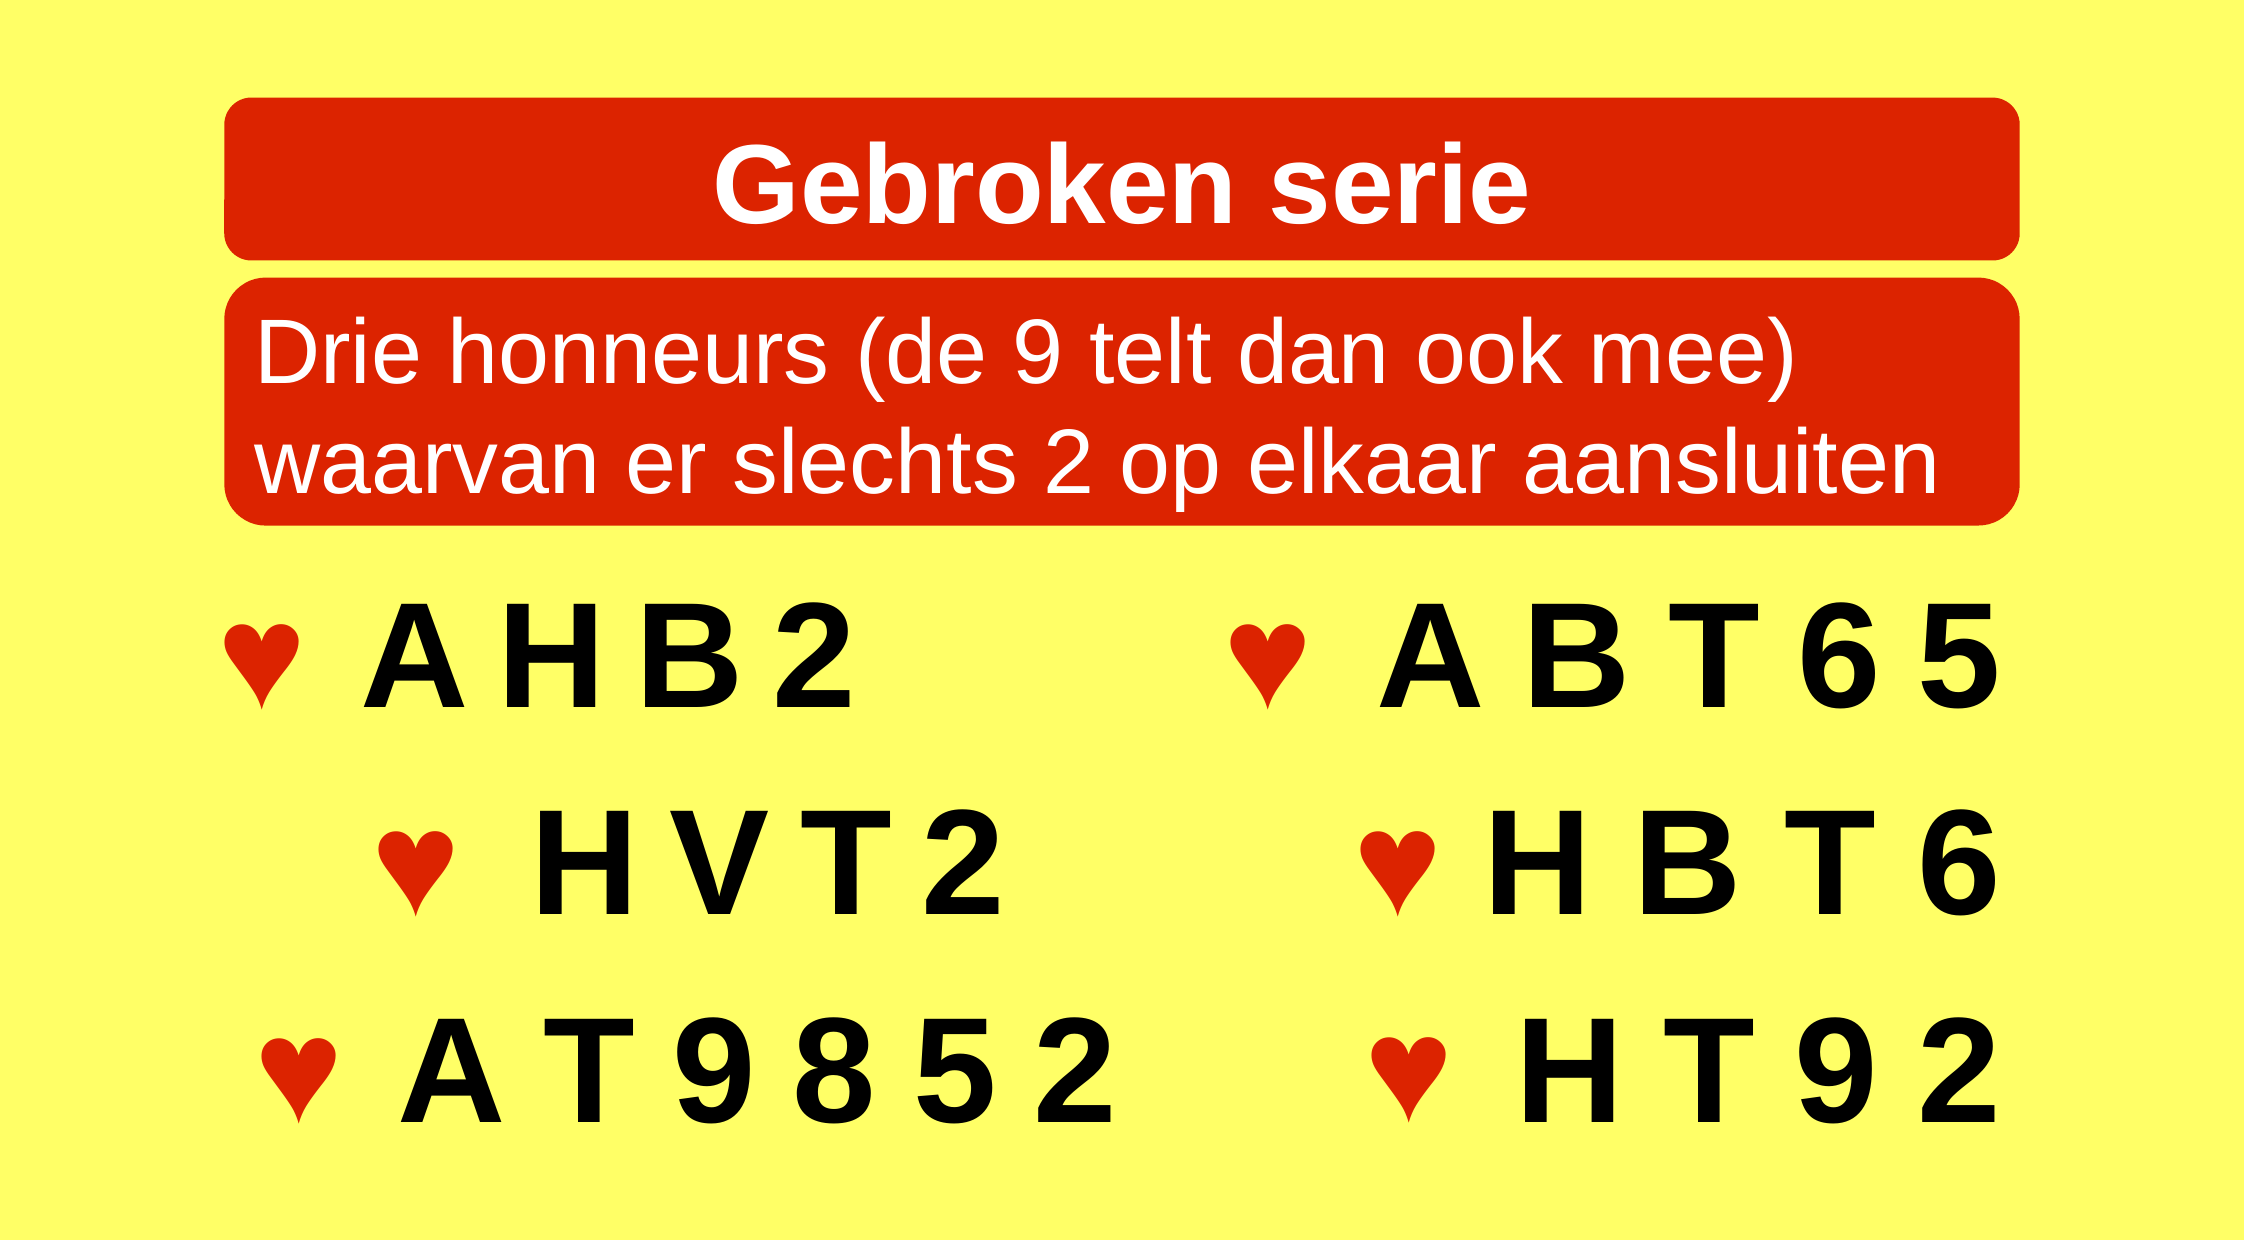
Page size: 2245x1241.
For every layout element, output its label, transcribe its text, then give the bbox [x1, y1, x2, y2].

text_box ♥ [1347, 962, 1472, 1162]
text_box ♥ [1205, 548, 1331, 748]
text_box 9 [654, 963, 774, 1162]
text_box H [512, 755, 652, 954]
text_box Gebroken serie [224, 97, 2020, 261]
text_box 2 [1015, 963, 1147, 1162]
text_box ♥ [1335, 755, 1461, 955]
text_box 2 [903, 755, 1034, 954]
text_box A [1358, 548, 1503, 747]
text_box T [1650, 548, 1778, 747]
text_box ♥ [199, 548, 325, 748]
text_box 2 [754, 548, 874, 747]
text_box B [1616, 755, 1761, 954]
text_box H [1465, 755, 1610, 954]
text_box V [652, 755, 782, 954]
text_box A [342, 548, 480, 747]
text_box 6 [1779, 548, 1899, 747]
text_box ♥ [354, 755, 479, 955]
text_box T [782, 755, 903, 954]
text_box T [525, 963, 653, 1162]
text_box 9 [1776, 963, 1897, 1162]
text_box 8 [774, 963, 895, 1162]
text_box T [1766, 755, 1894, 954]
text_box B [1533, 604, 1623, 706]
text_box B [617, 548, 754, 747]
text_box 6 [1900, 755, 2020, 954]
text_box H [480, 548, 617, 747]
text_box 2 [1900, 963, 2020, 1162]
text_box T [1645, 963, 1773, 1162]
text_box Drie honneurs (de 9 telt dan ook mee) waarvan er slechts 2 op elkaar aansluiten [224, 277, 2020, 526]
text_box H [1497, 963, 1642, 1162]
text_box ♥ [236, 963, 362, 1162]
text_box A [379, 963, 524, 1162]
text_box 5 [1900, 548, 2020, 747]
text_box 5 [895, 963, 1015, 1162]
